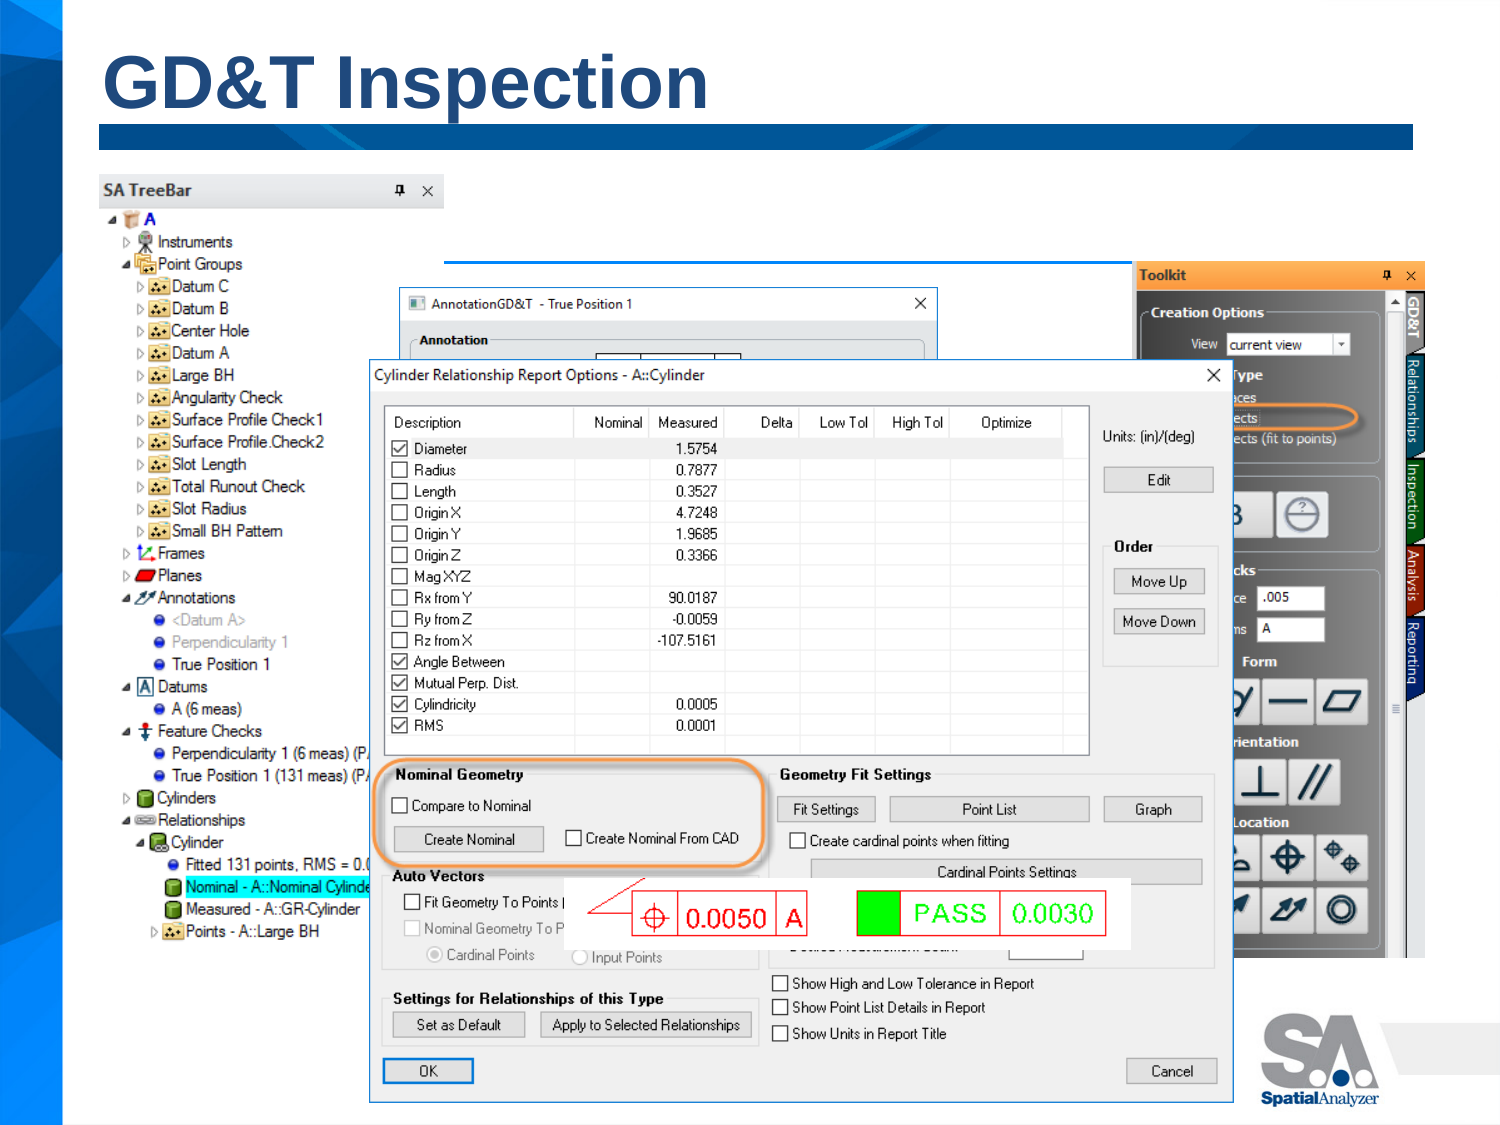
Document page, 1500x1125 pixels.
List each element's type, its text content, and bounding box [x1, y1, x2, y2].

title GD&T Inspection [87, 4, 1425, 155]
picture [0, 0, 1500, 1125]
